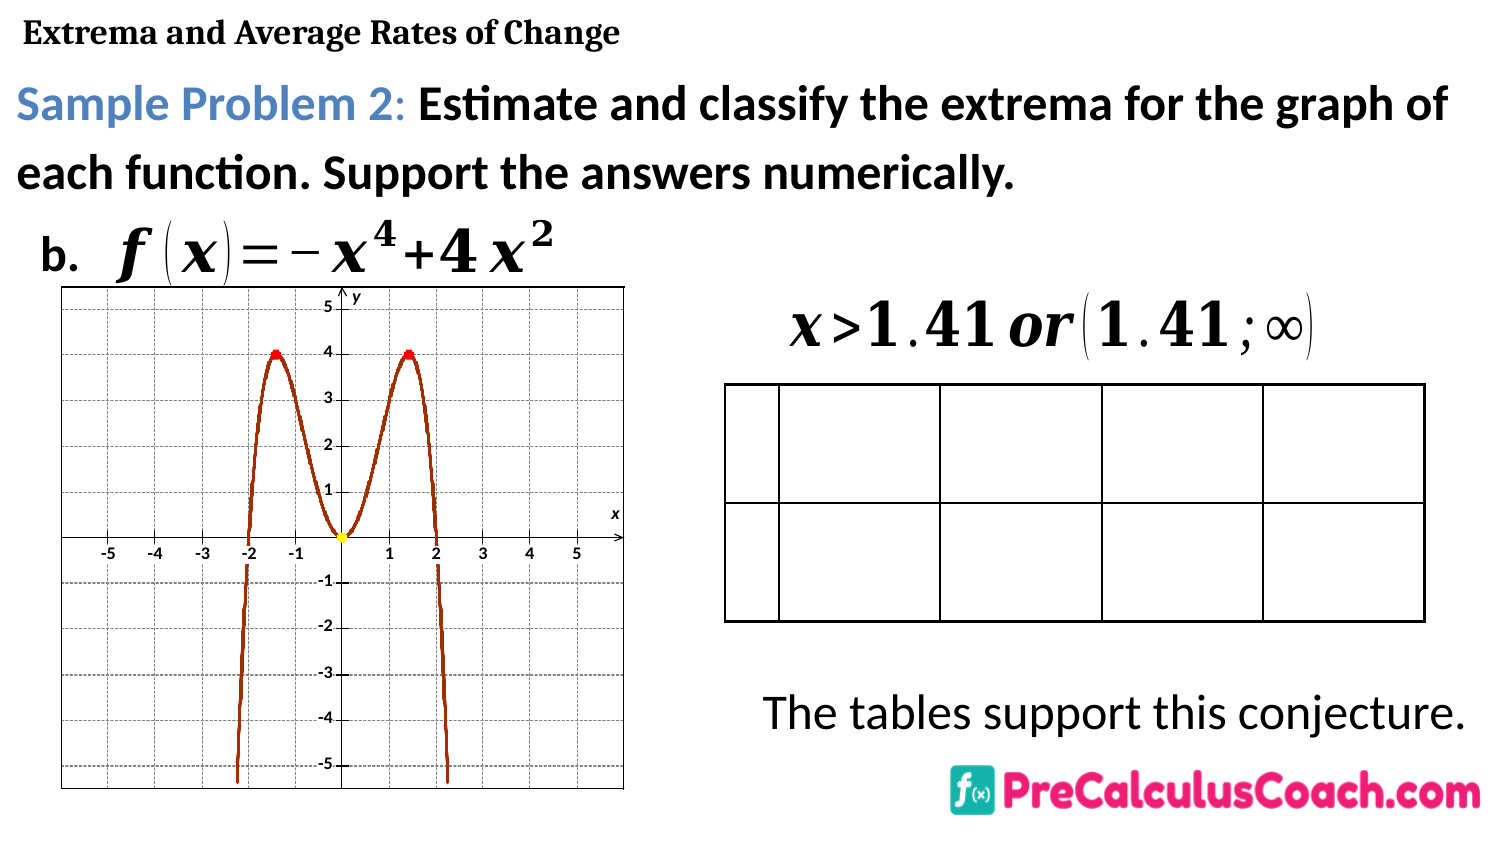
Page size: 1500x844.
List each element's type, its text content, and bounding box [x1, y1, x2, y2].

text_box Sample Problem 2: Estimate and classify the extrema for the graph of each function. Support the answers numerically. [1, 53, 1500, 207]
picture [937, 759, 1486, 820]
text_box The tables support this conjecture. [747, 671, 1482, 747]
picture [60, 286, 626, 790]
title Extrema and Average Rates of Change [0, 0, 1350, 60]
text_box b. [25, 213, 96, 289]
